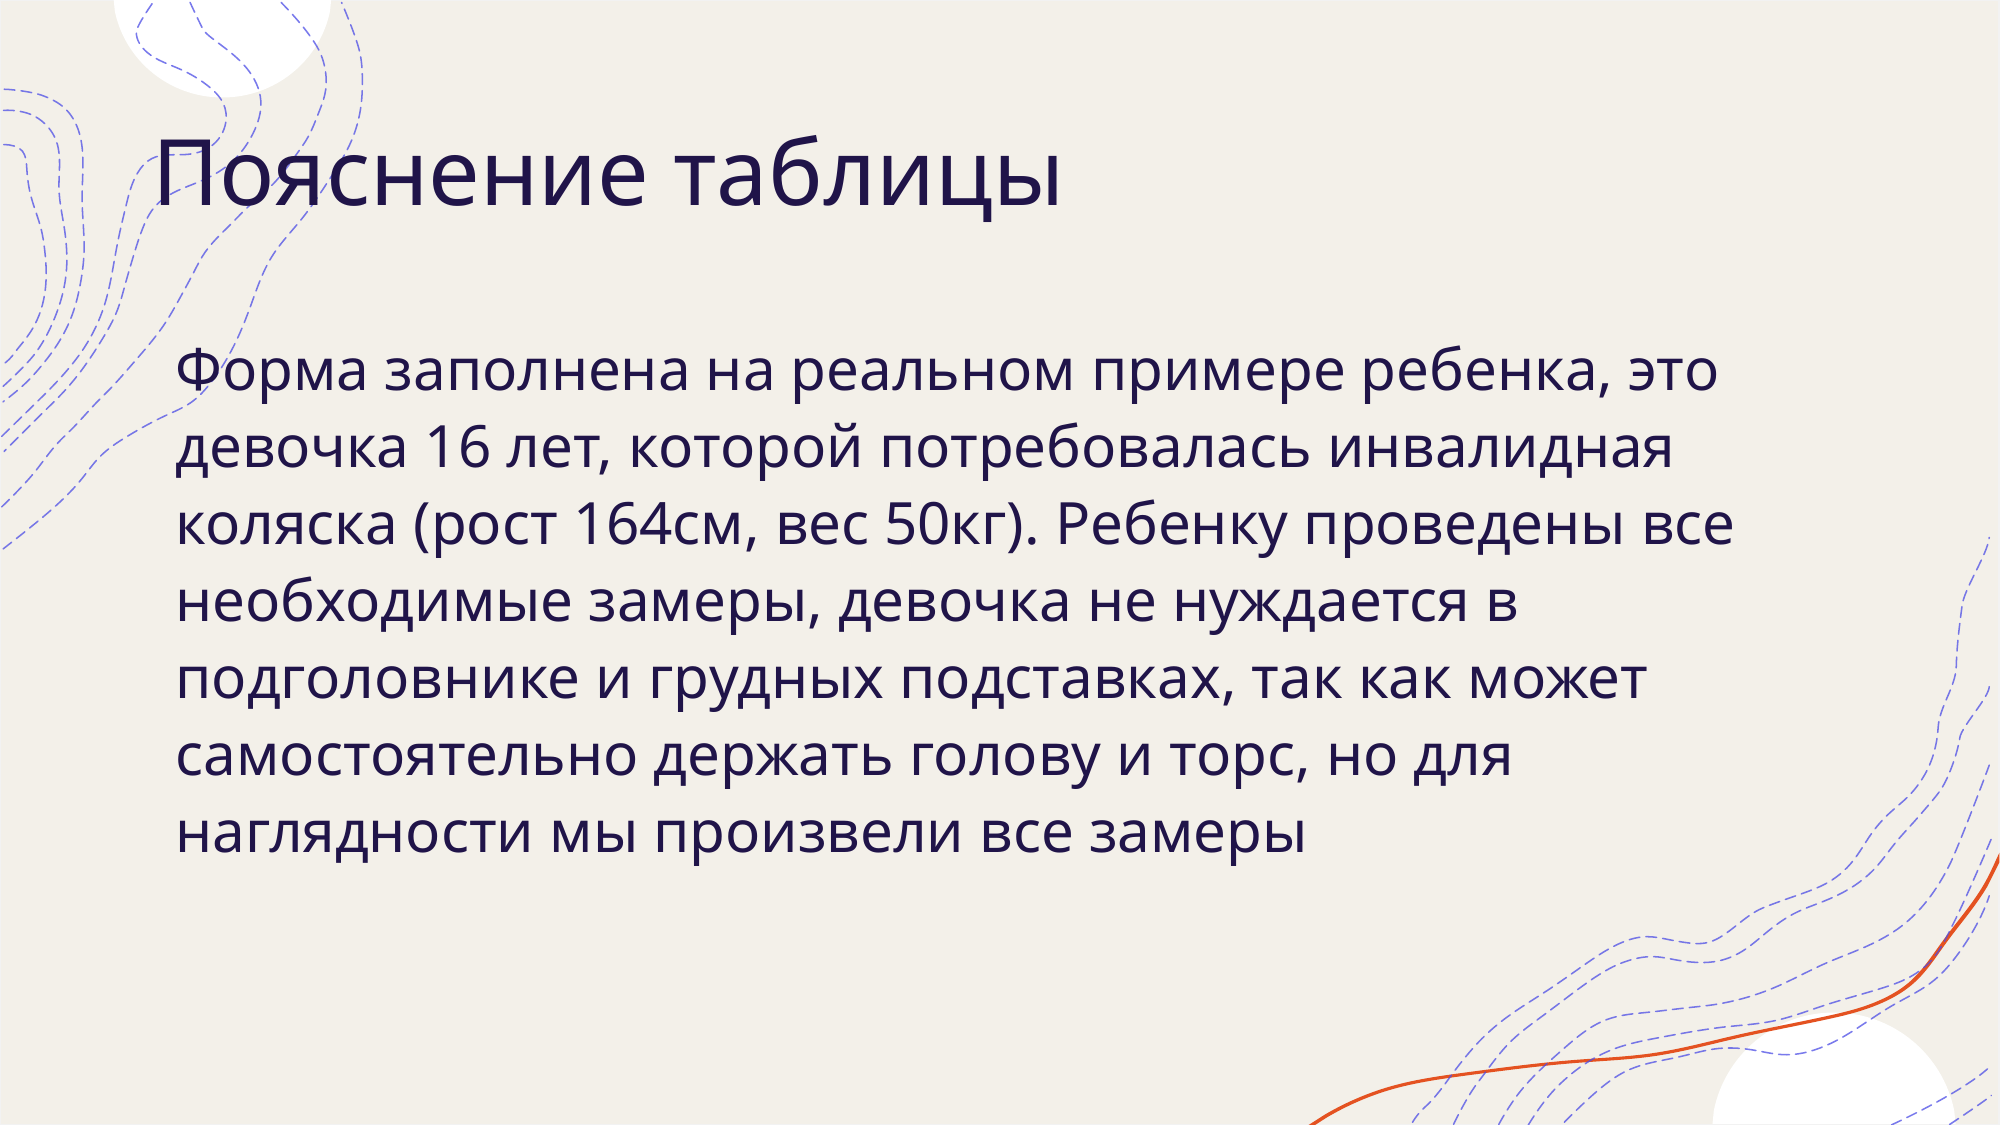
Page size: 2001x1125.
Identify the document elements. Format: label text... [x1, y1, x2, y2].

list Форма заполнена на реальном примере ребенка, это девочка 16 лет, которой потребовалась инвалидная коляска (рост 164см, вес 50кг). Ребенку проведены все необходимые замеры, девочка не нуждается в подголовнике и грудных подставках, так как может самостоятельно держать голову и торс, но для наглядности мы произвели все замеры [160, 317, 1886, 1032]
title Пояснение таблицы [137, 59, 1863, 278]
